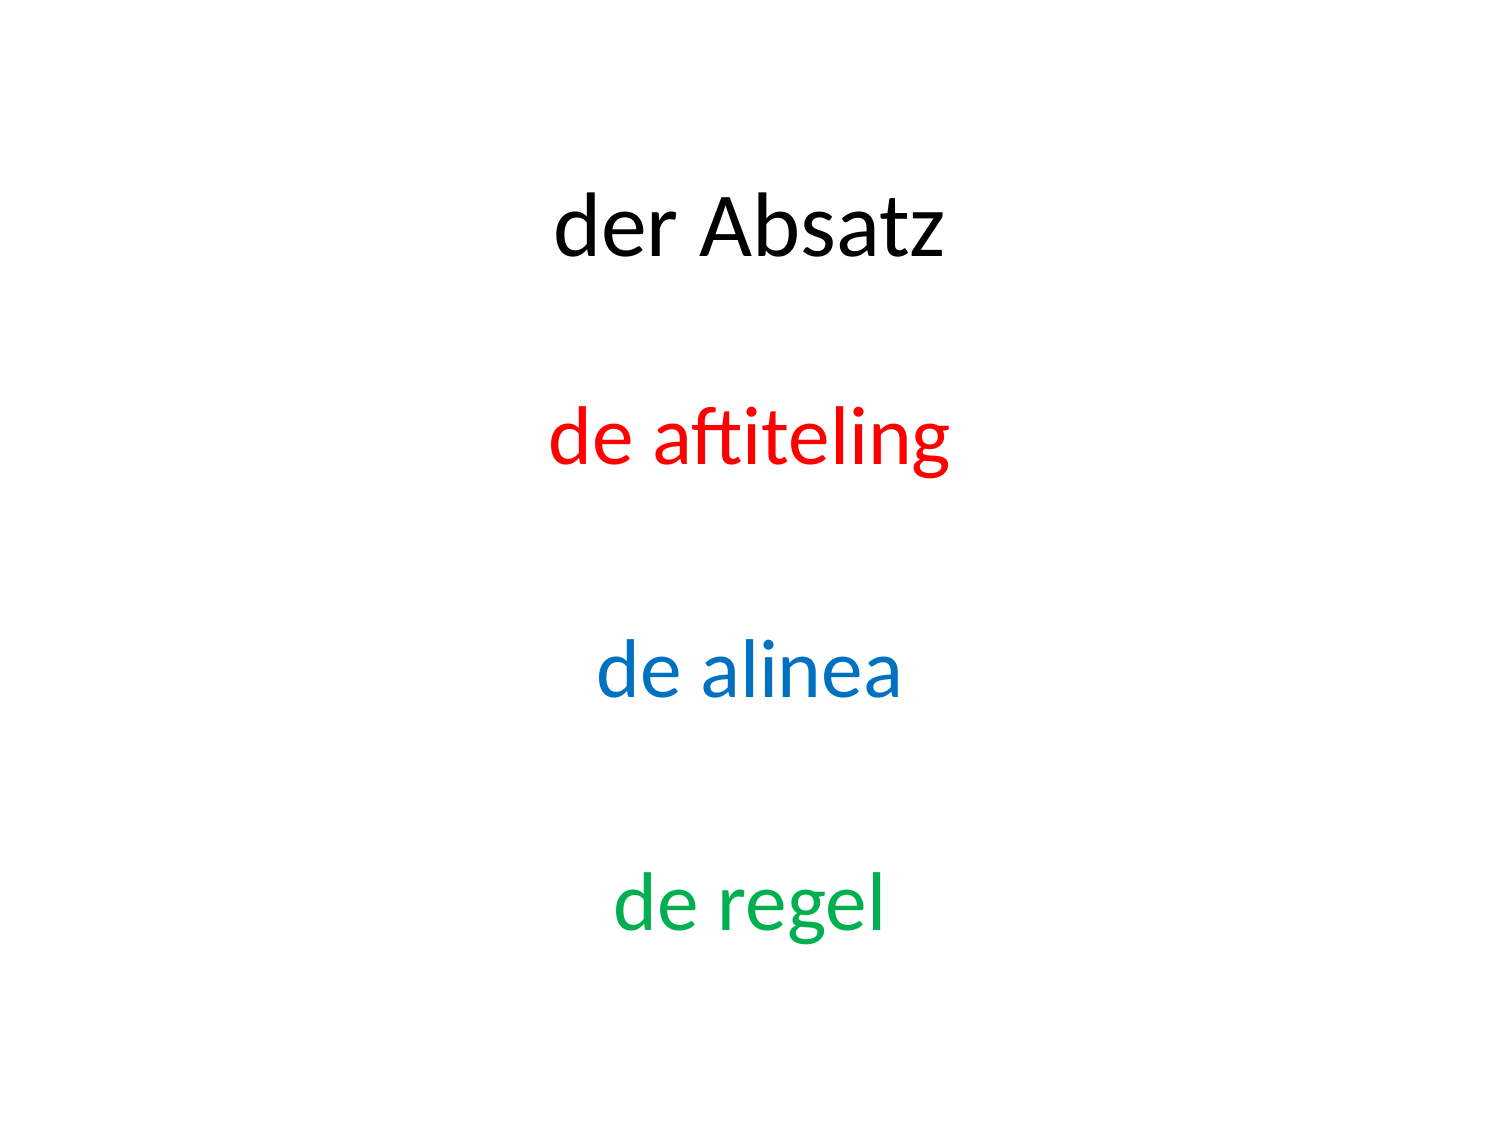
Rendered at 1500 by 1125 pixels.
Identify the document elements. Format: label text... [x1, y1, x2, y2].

title der Absatz [112, 149, 1388, 291]
subtitle de aftiteling de alinea de regel [225, 373, 1275, 925]
